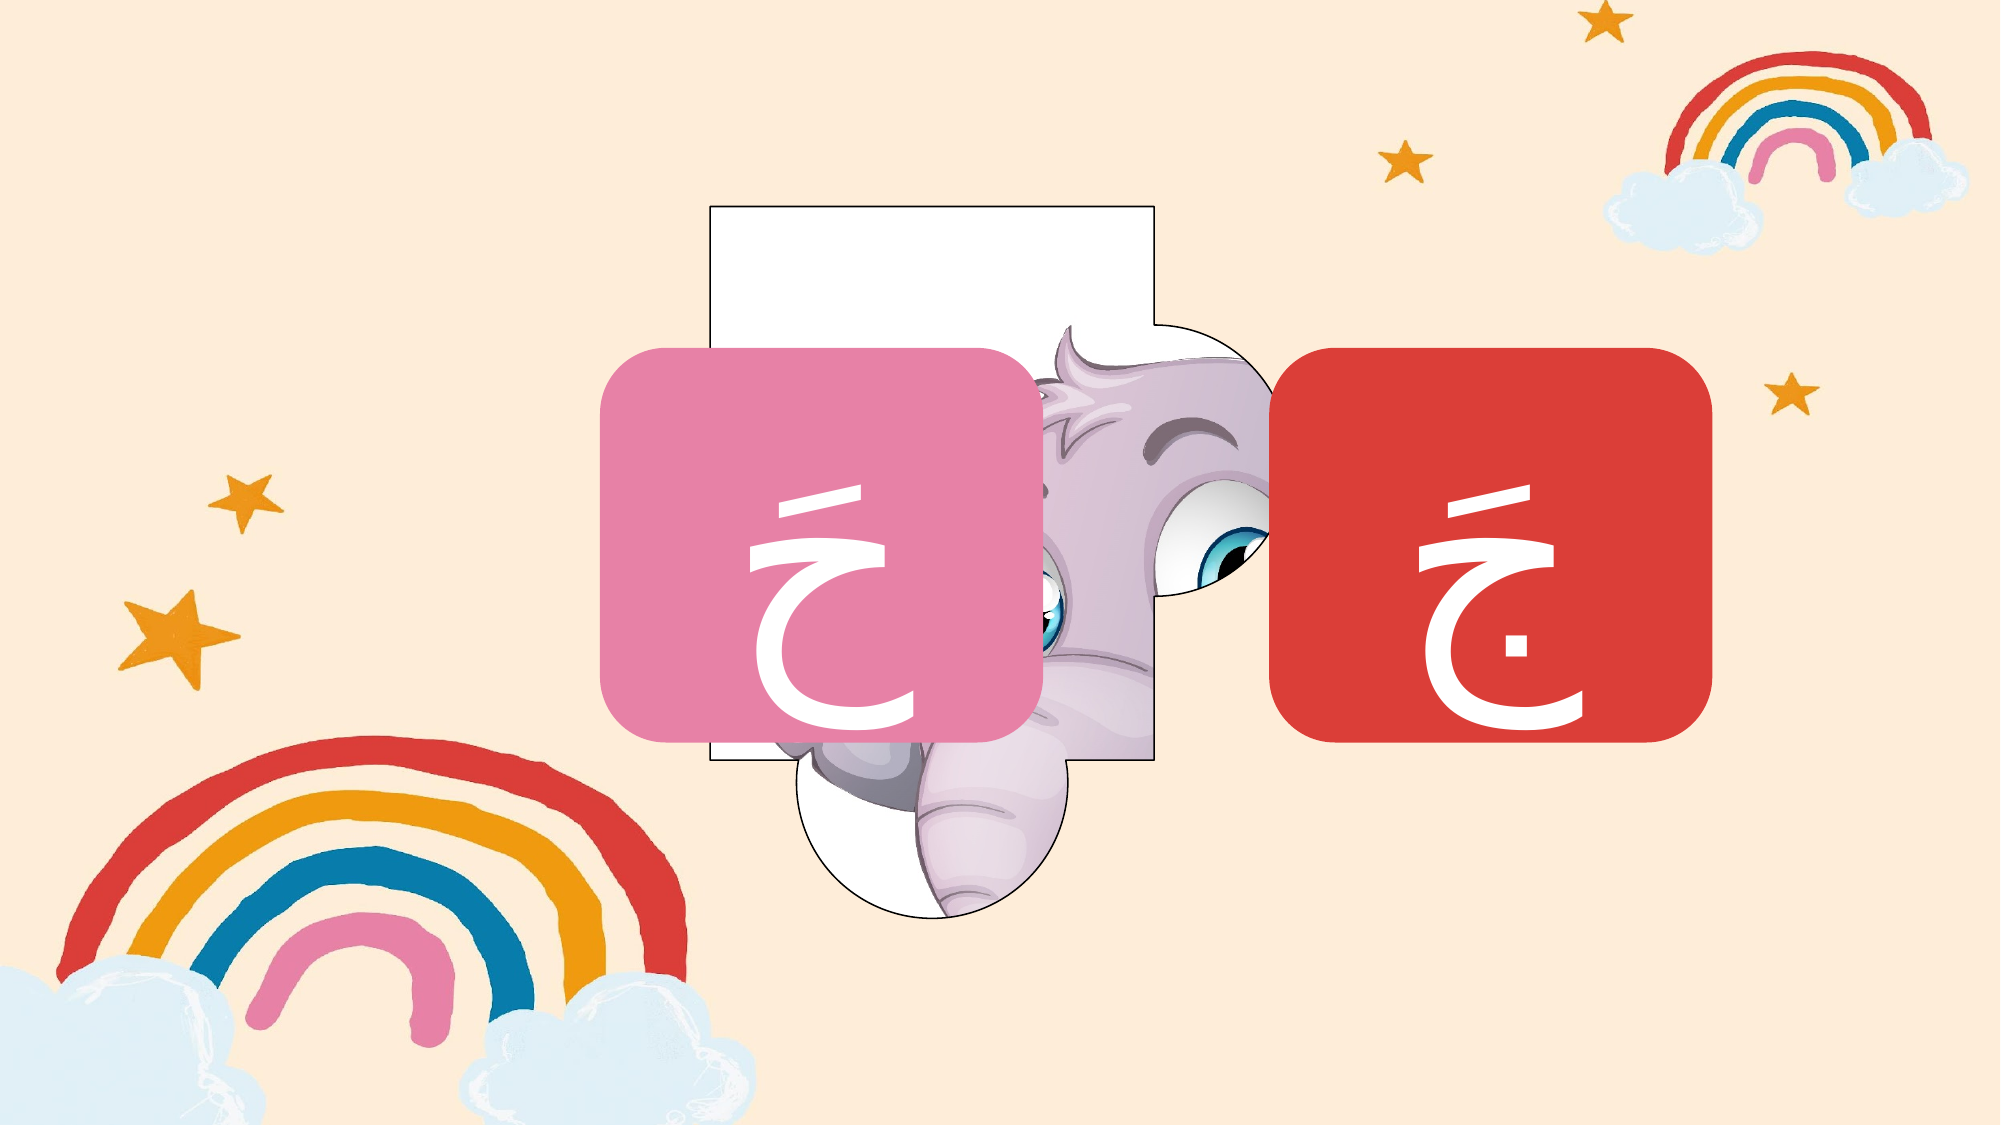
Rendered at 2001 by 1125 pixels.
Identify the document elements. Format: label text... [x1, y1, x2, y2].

text_box حَ [599, 347, 704, 743]
picture [0, 0, 2001, 1125]
text_box جَ [1296, 347, 1713, 743]
